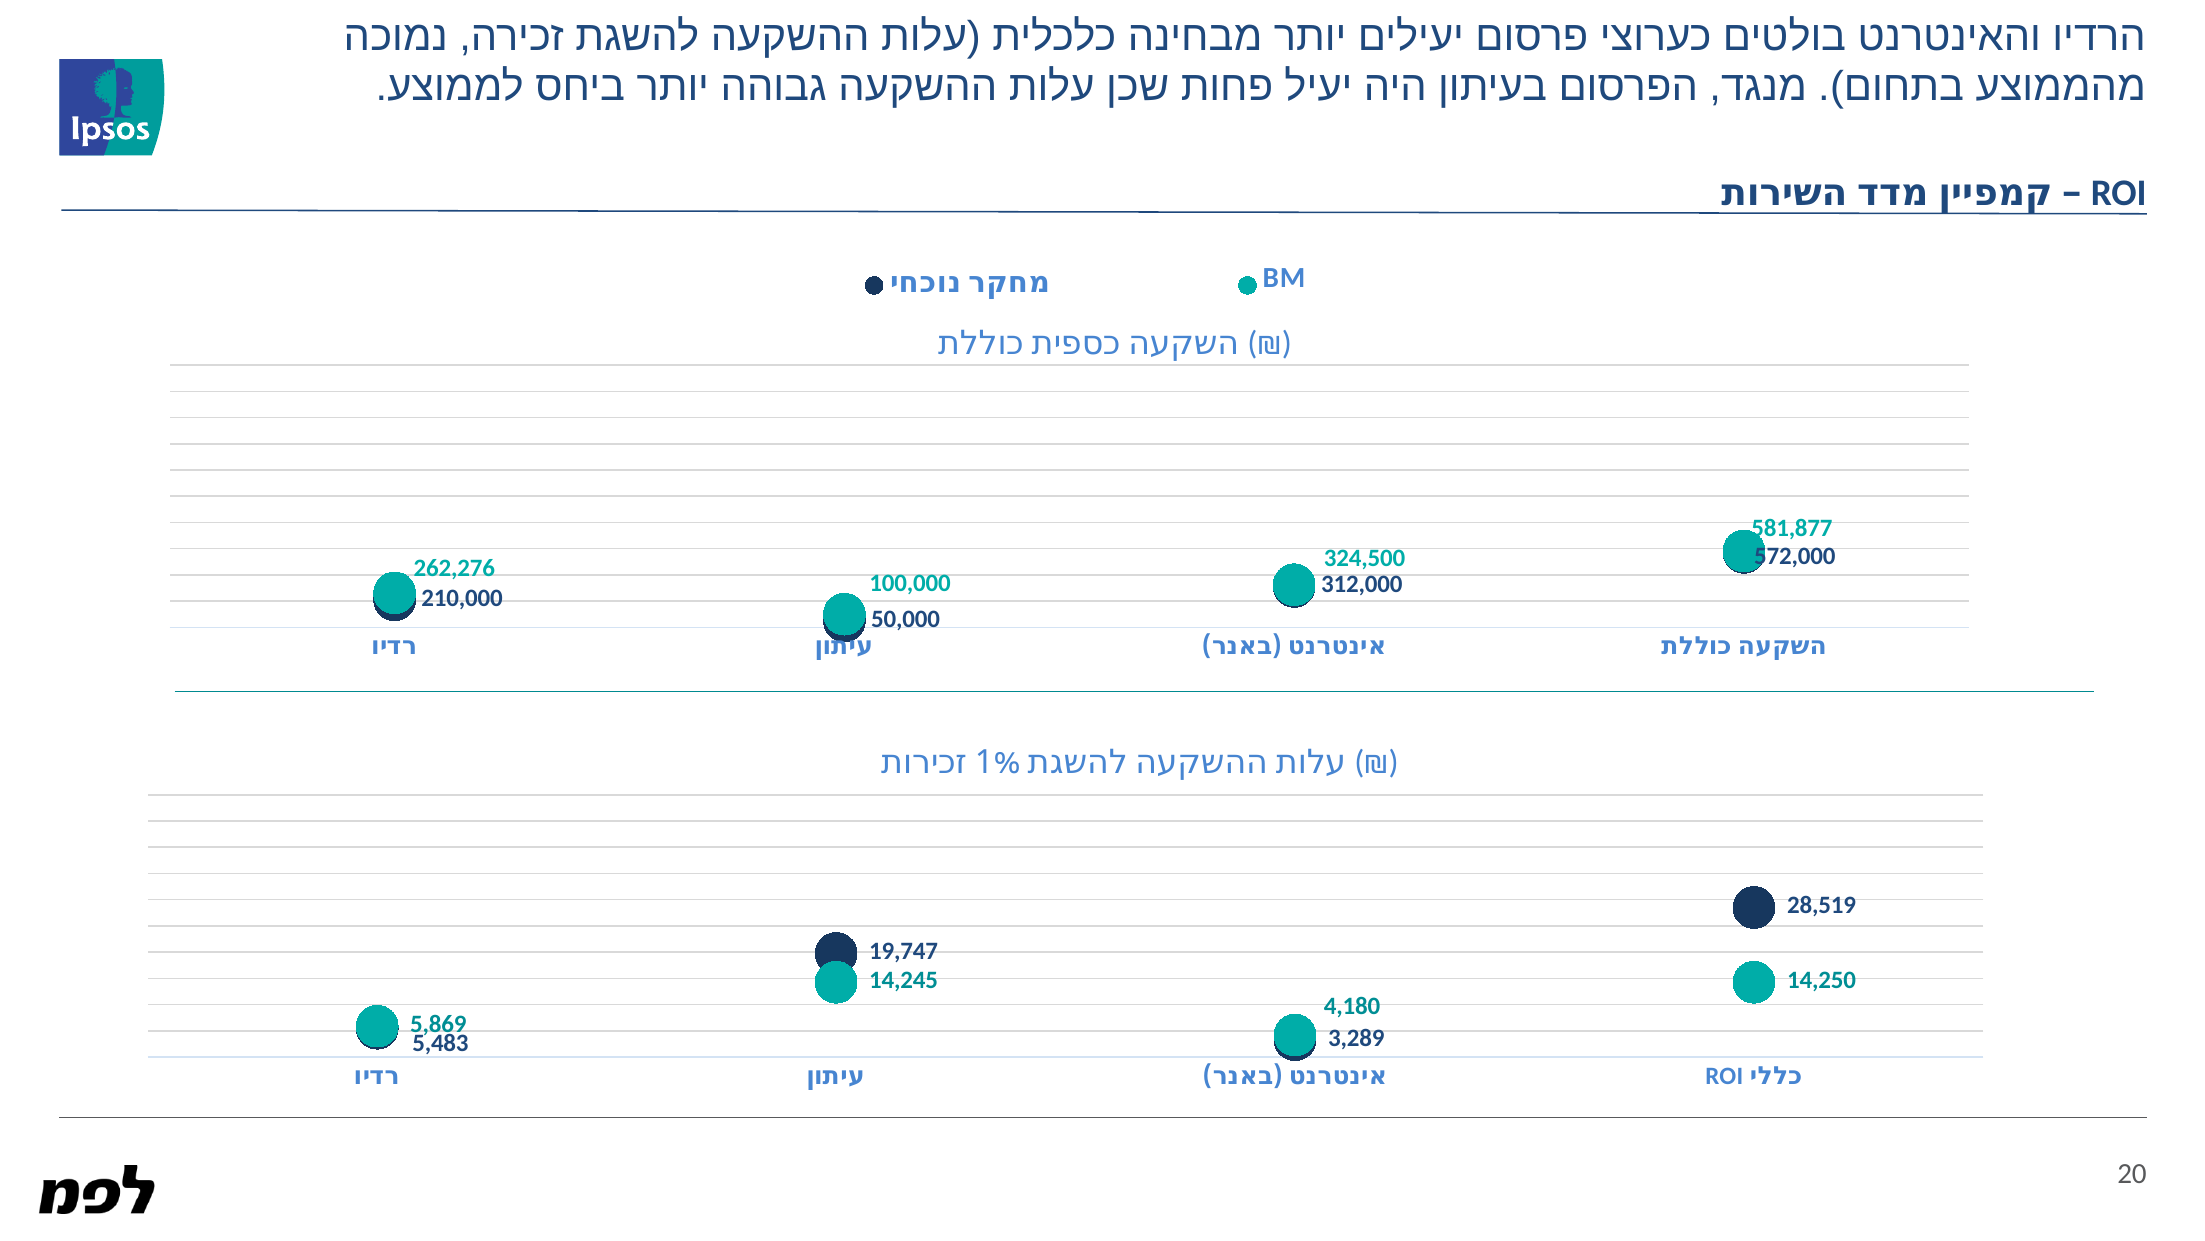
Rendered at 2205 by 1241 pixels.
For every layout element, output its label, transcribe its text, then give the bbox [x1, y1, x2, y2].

title ROI – קמפיין מדד השירות [256, 176, 2147, 214]
chart [131, 242, 2128, 686]
text_box הרדיו והאינטרנט בולטים כערוצי פרסום יעילים יותר מבחינה כלכלית (עלות ההשקעה להשגת זכירה, נמוכה מהממוצע בתחום). מנגד, הפרסום בעיתון היה יעיל פחות שכן עלות ההשקעה גבוהה יותר ביחס לממוצע. [211, 9, 2147, 110]
chart [131, 689, 2128, 1116]
slide_number 20 [1847, 1153, 2147, 1190]
picture [36, 1164, 158, 1214]
